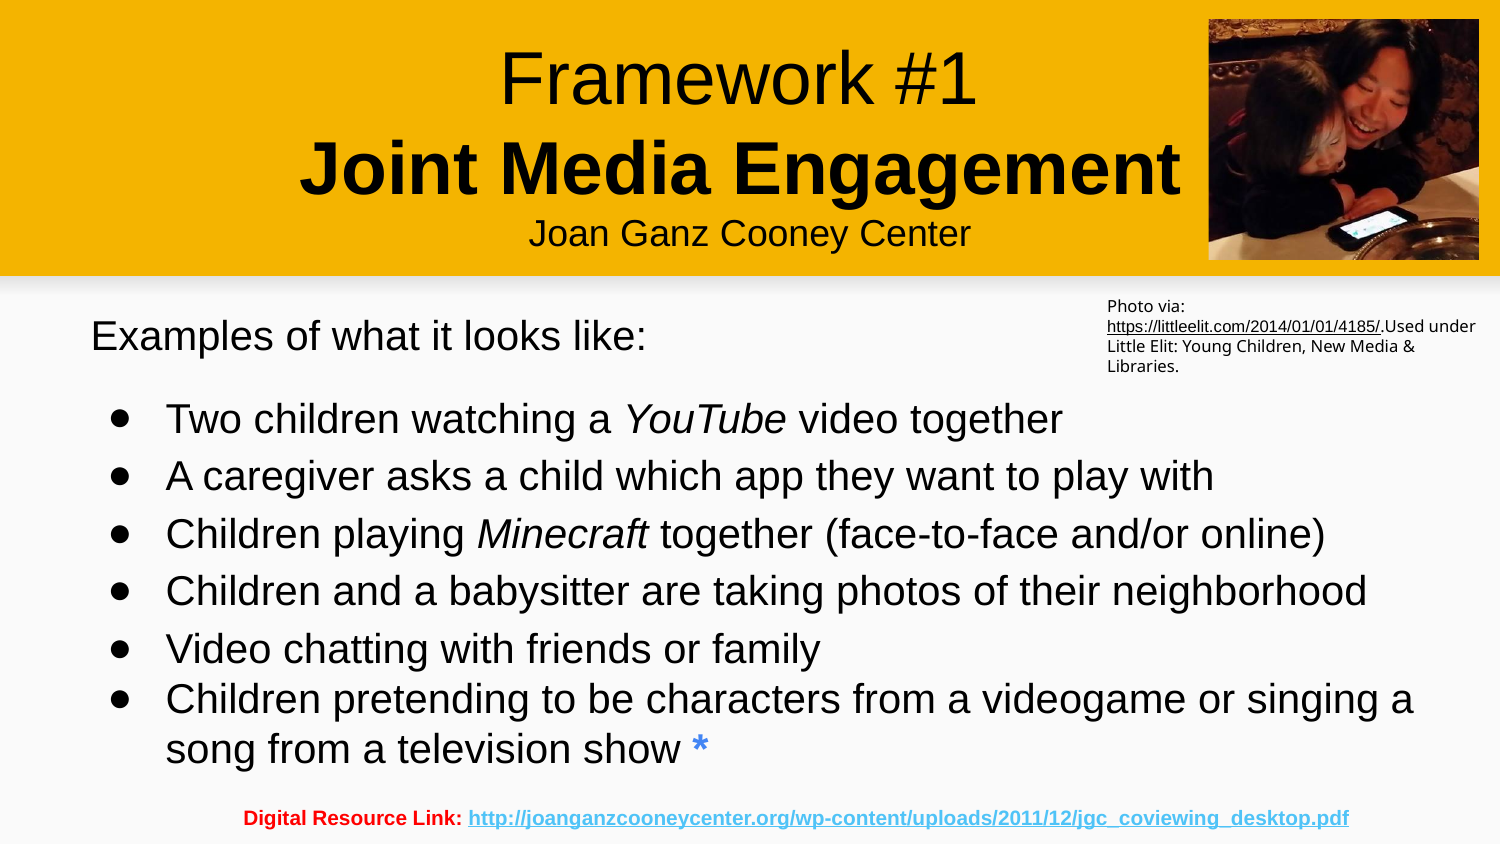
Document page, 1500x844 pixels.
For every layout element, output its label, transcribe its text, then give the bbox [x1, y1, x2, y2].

text_box [850, 130, 1366, 579]
title Framework #1 Joint Media Engagement Joan Ganz Cooney Center [75, 19, 1206, 270]
text_box Photo via: https://littleelit.com/2014/01/01/4185/.Used under Little Elit: Young Children, New Media & Libraries. [1091, 281, 1500, 363]
list Examples of what it looks like: Two children watching a YouTube video together A caregiver asks a child which app they want to play with Children playing Minecraft together (face-to-face and/or online) Children and a babysitter are taking photos of their neighborhood Video chatting with friends or family Children pretending to be characters from a videogame or singing a song from a television show * Digital Resource Link: http://joanganzcooneycenter.org/wp-content/uploads/2011/12/jgc_coviewing_desktop.pdf [75, 293, 1500, 844]
picture [1208, 18, 1480, 260]
